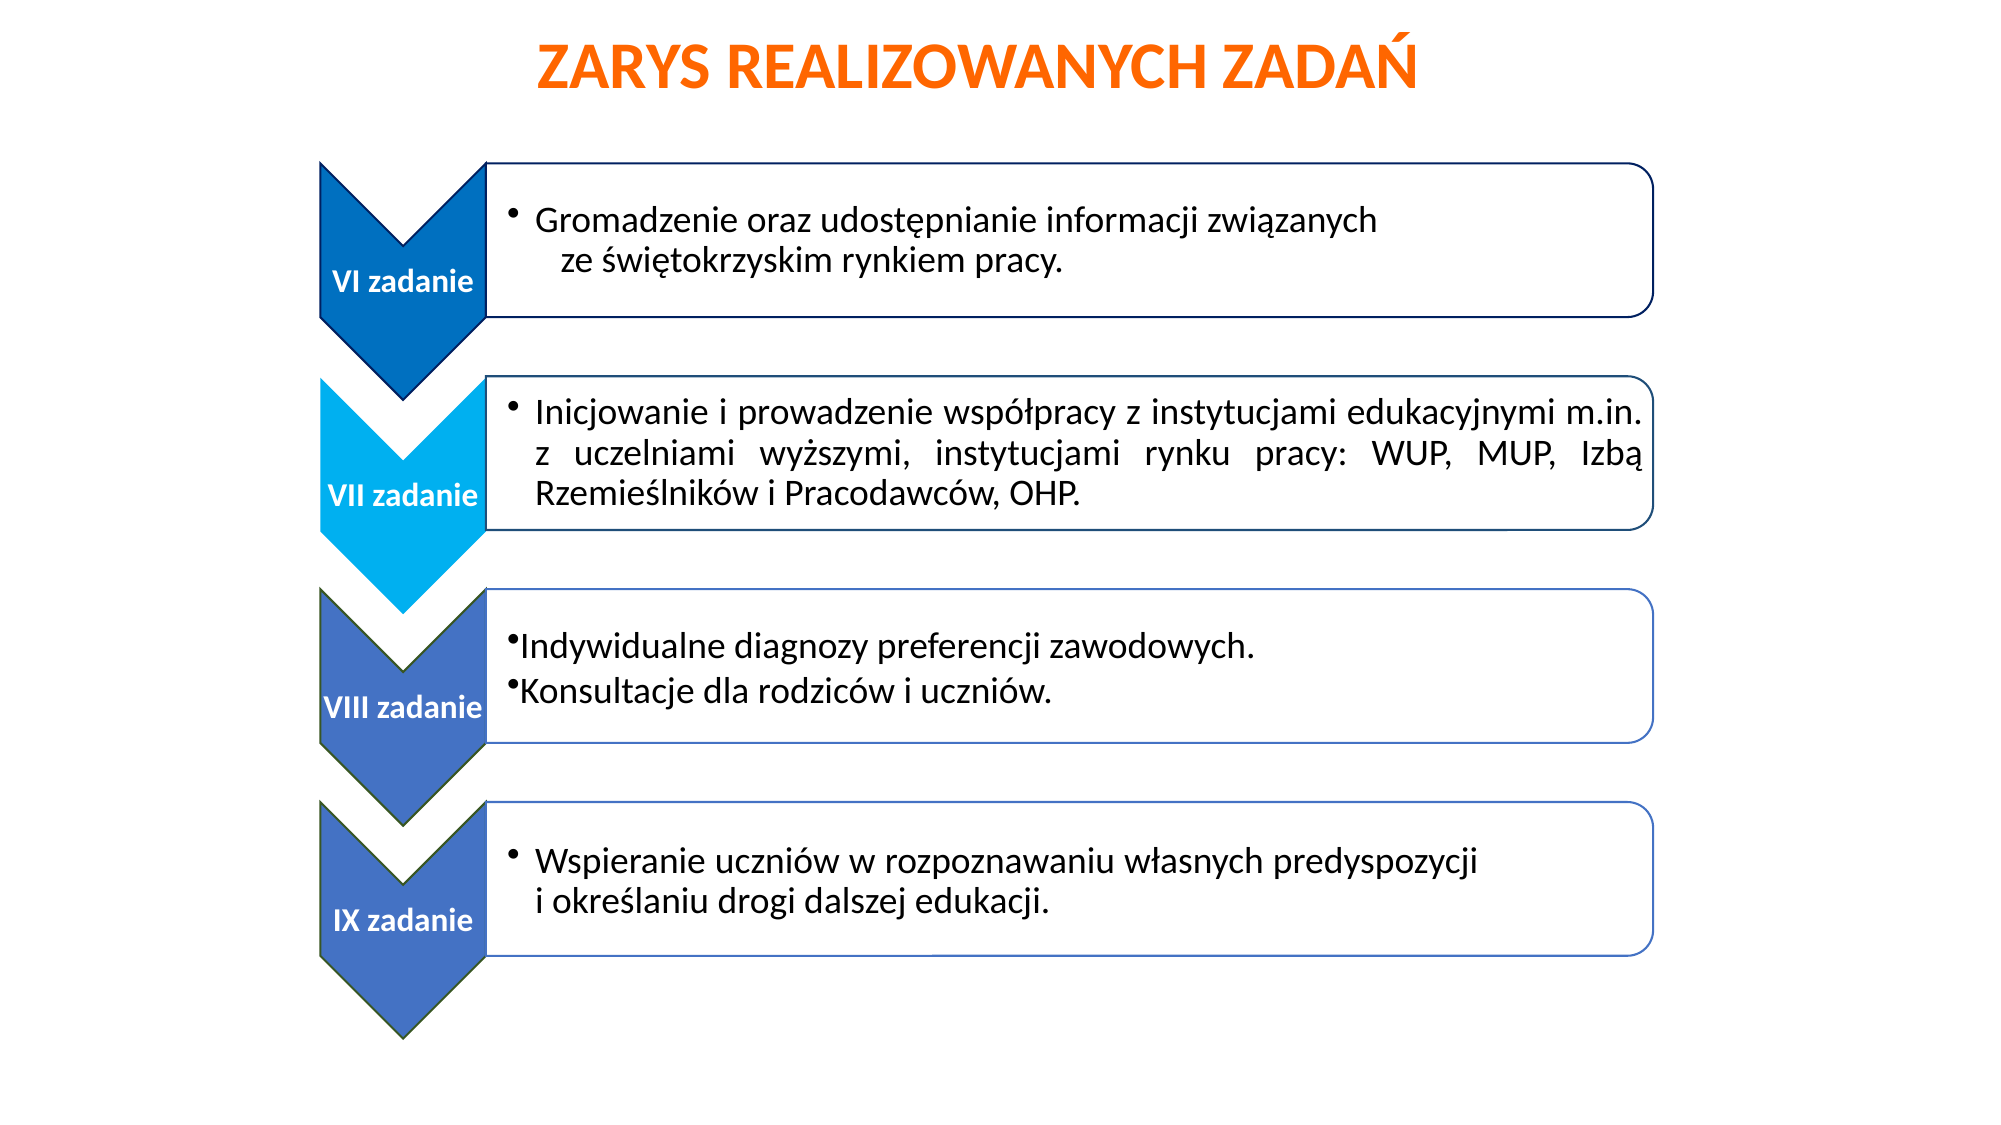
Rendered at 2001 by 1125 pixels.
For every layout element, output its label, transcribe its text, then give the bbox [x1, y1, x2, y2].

title ZARYS REALIZOWANYCH ZADAŃ [339, 22, 1634, 112]
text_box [320, 162, 1654, 1040]
